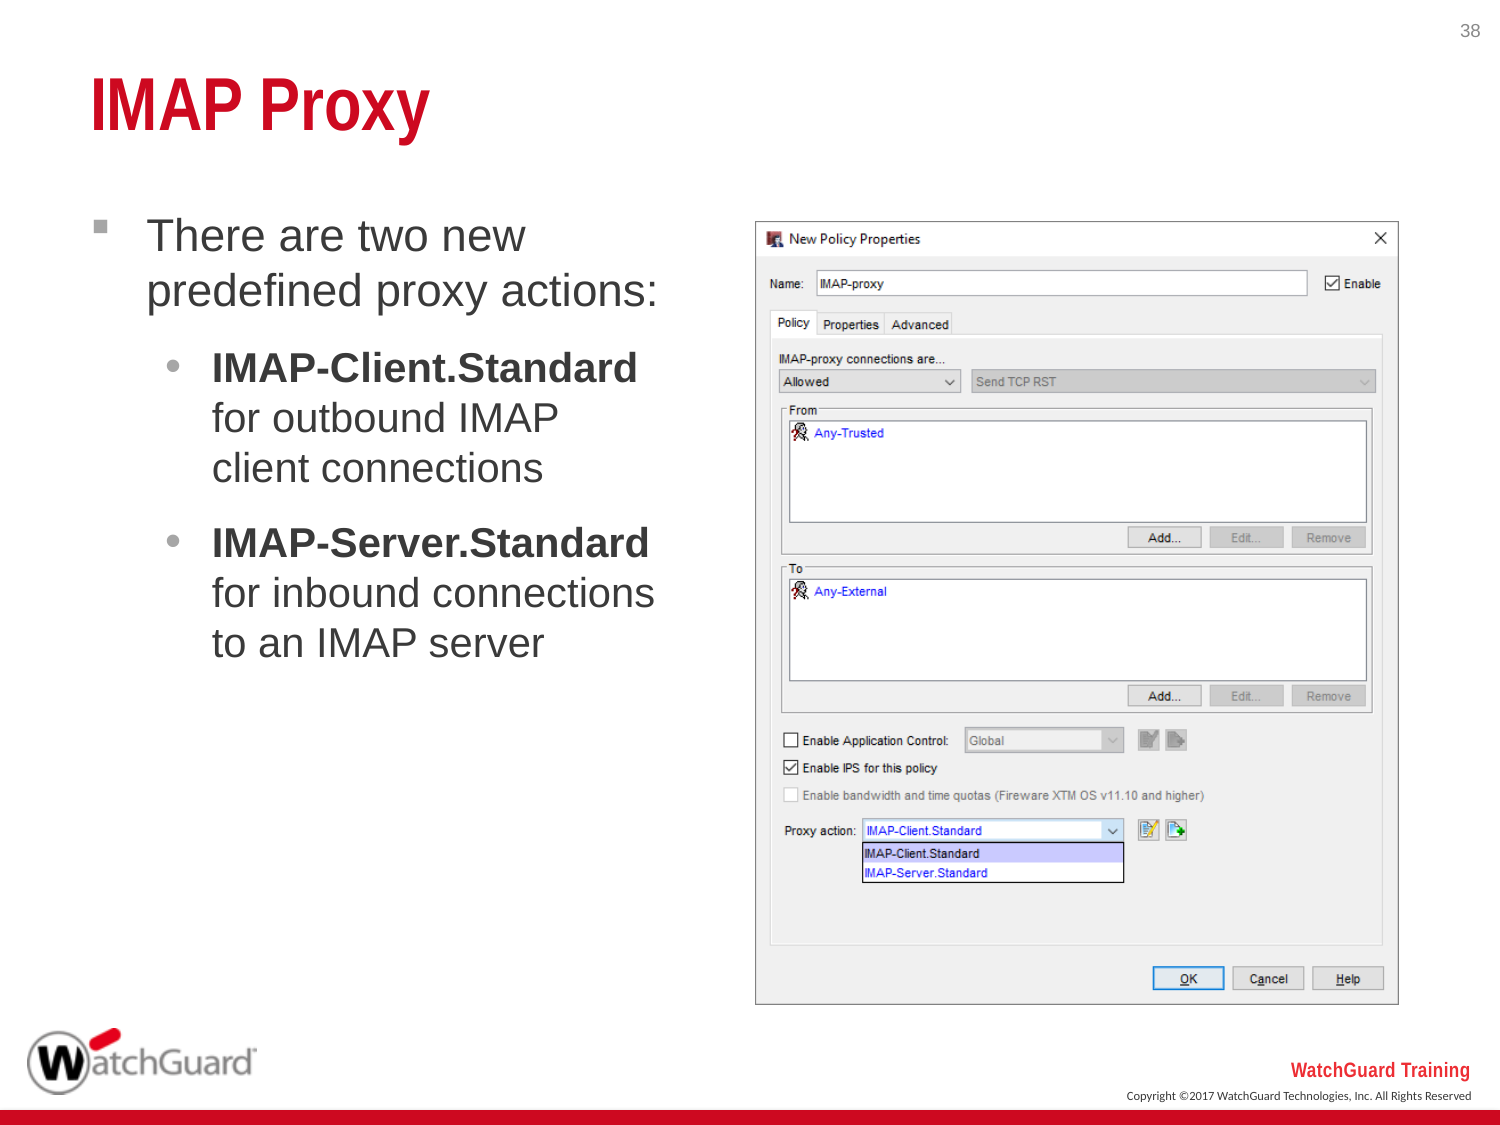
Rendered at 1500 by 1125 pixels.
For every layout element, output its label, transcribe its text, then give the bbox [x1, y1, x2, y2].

slide_number 38 [1398, 3, 1497, 57]
title IMAP Proxy [75, 45, 1425, 156]
picture [754, 220, 1400, 1006]
picture [27, 1028, 257, 1095]
list There are two new predefined proxy actions: IMAP-Client.Standard for outbound IMAP client connections IMAP-Server.Standard for inbound connections to an IMAP server [75, 198, 675, 1005]
